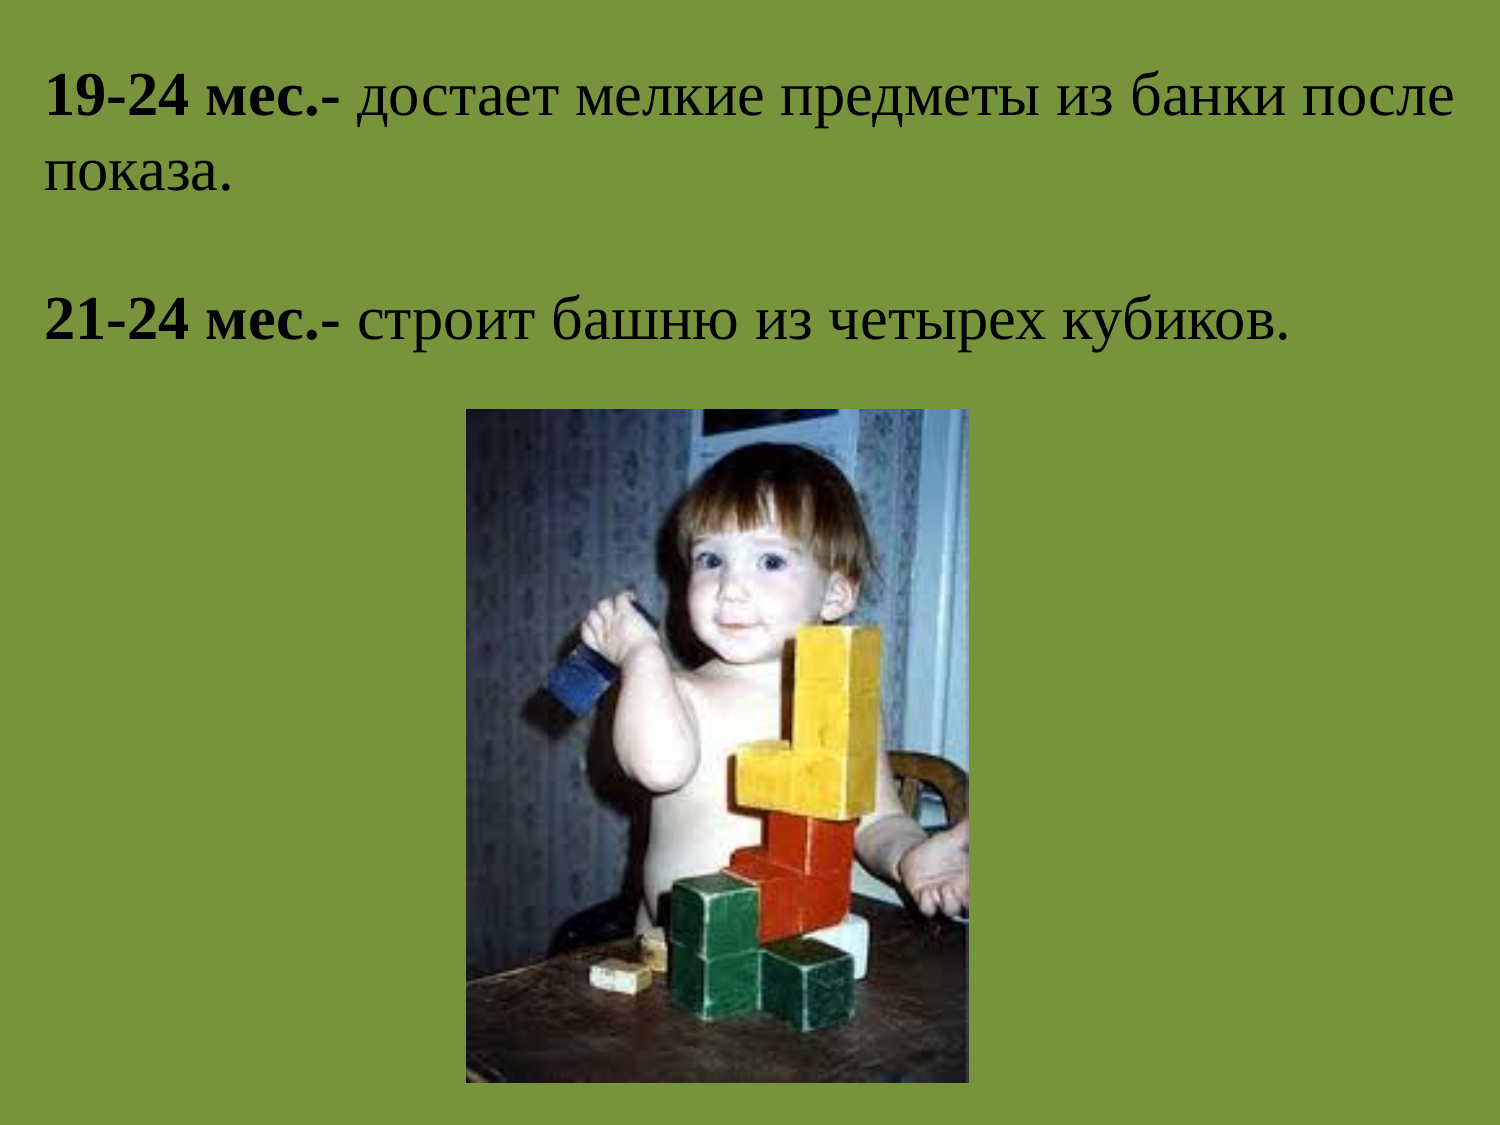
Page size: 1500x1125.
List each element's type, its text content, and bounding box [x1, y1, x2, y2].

text_box 19-24 мес.- достает мелкие предметы из банки после показа. 21-24 мес.- строит башню из четырех кубиков. [29, 45, 1500, 360]
picture [466, 409, 969, 1083]
